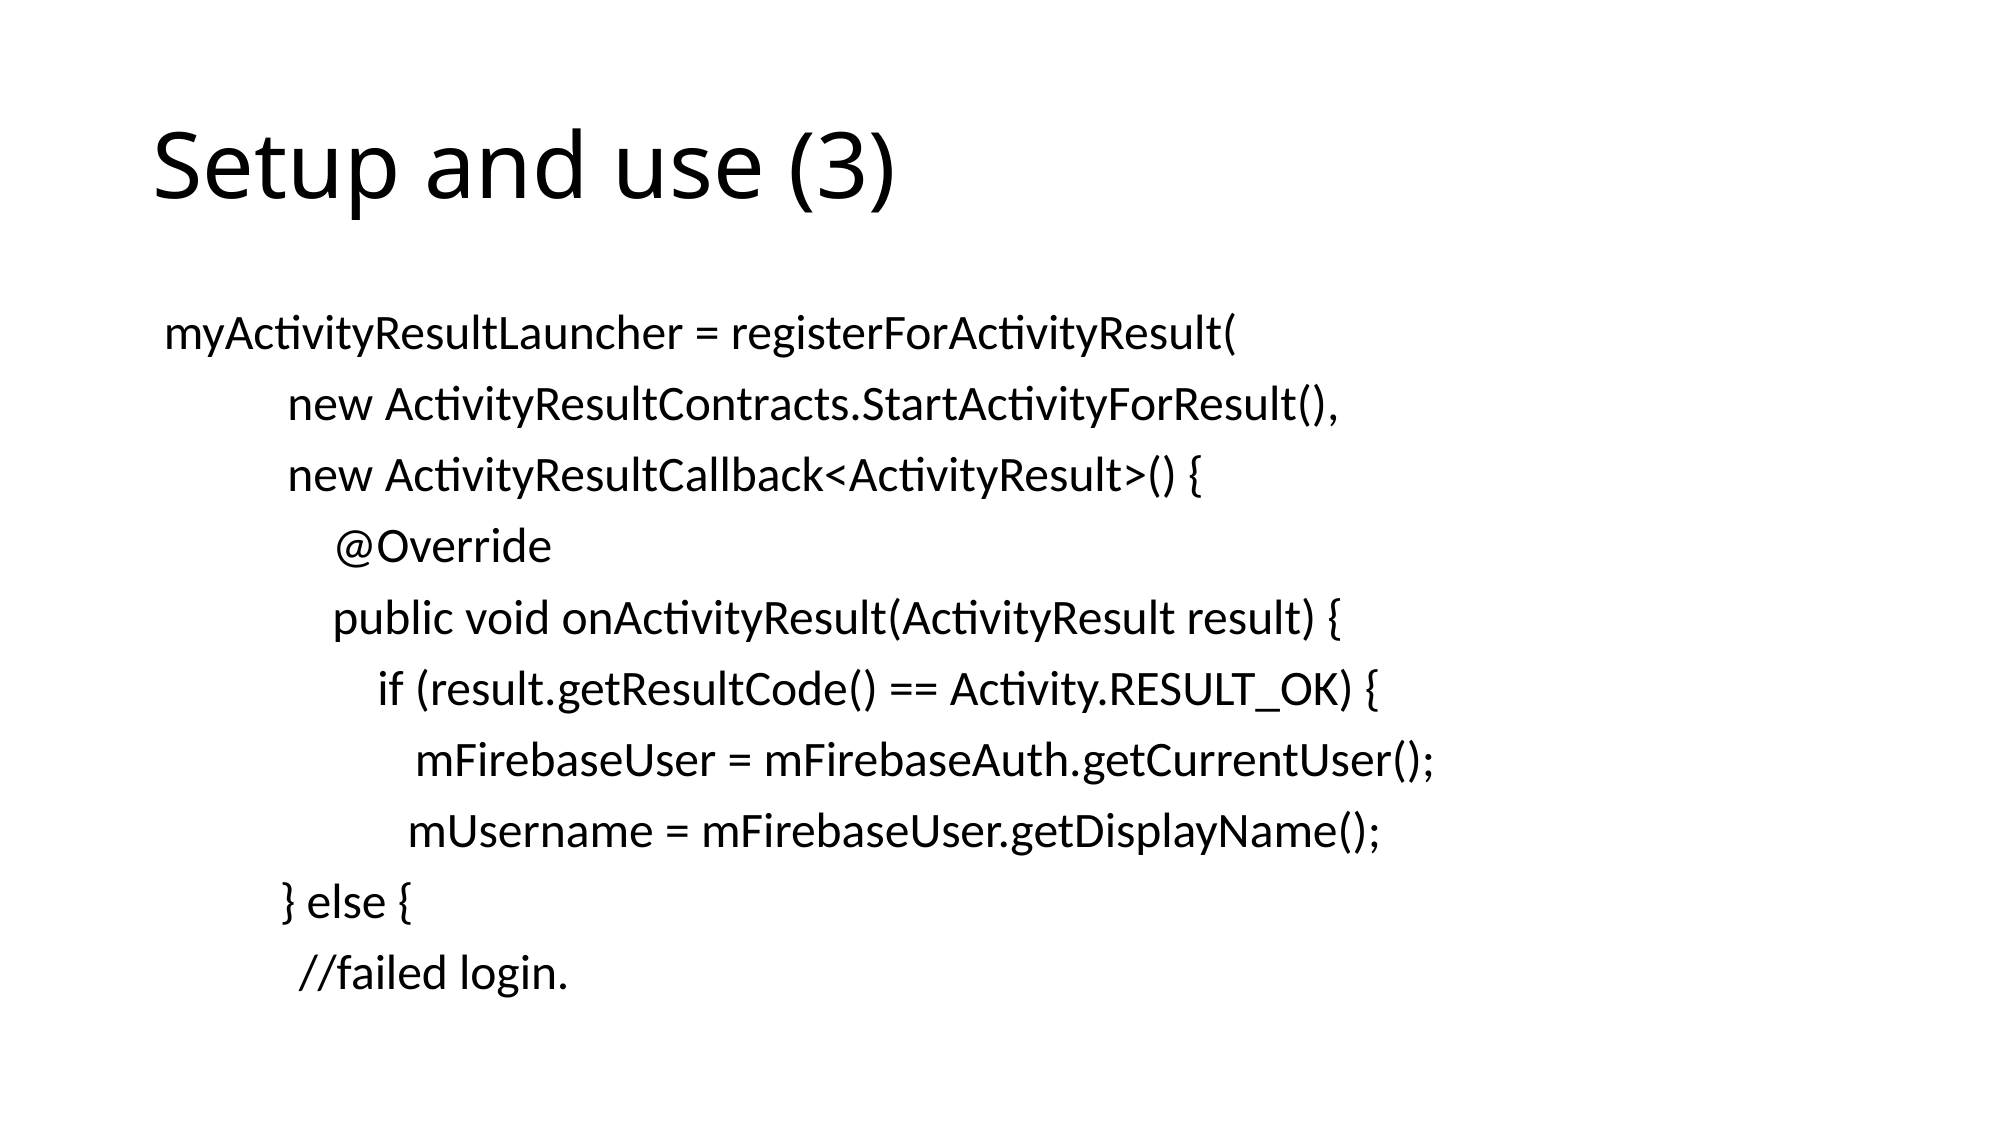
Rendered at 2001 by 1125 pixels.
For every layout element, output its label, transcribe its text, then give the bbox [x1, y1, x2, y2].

list myActivityResultLauncher = registerForActivityResult( new ActivityResultContracts.StartActivityForResult(), new ActivityResultCallback<ActivityResult>() { @Override public void onActivityResult(ActivityResult result) { if (result.getResultCode() == Activity.RESULT_OK) { mFirebaseUser = mFirebaseAuth.getCurrentUser(); mUsername = mFirebaseUser.getDisplayName(); } else { //failed login. [137, 299, 1863, 1014]
title Setup and use (3) [137, 59, 1863, 278]
